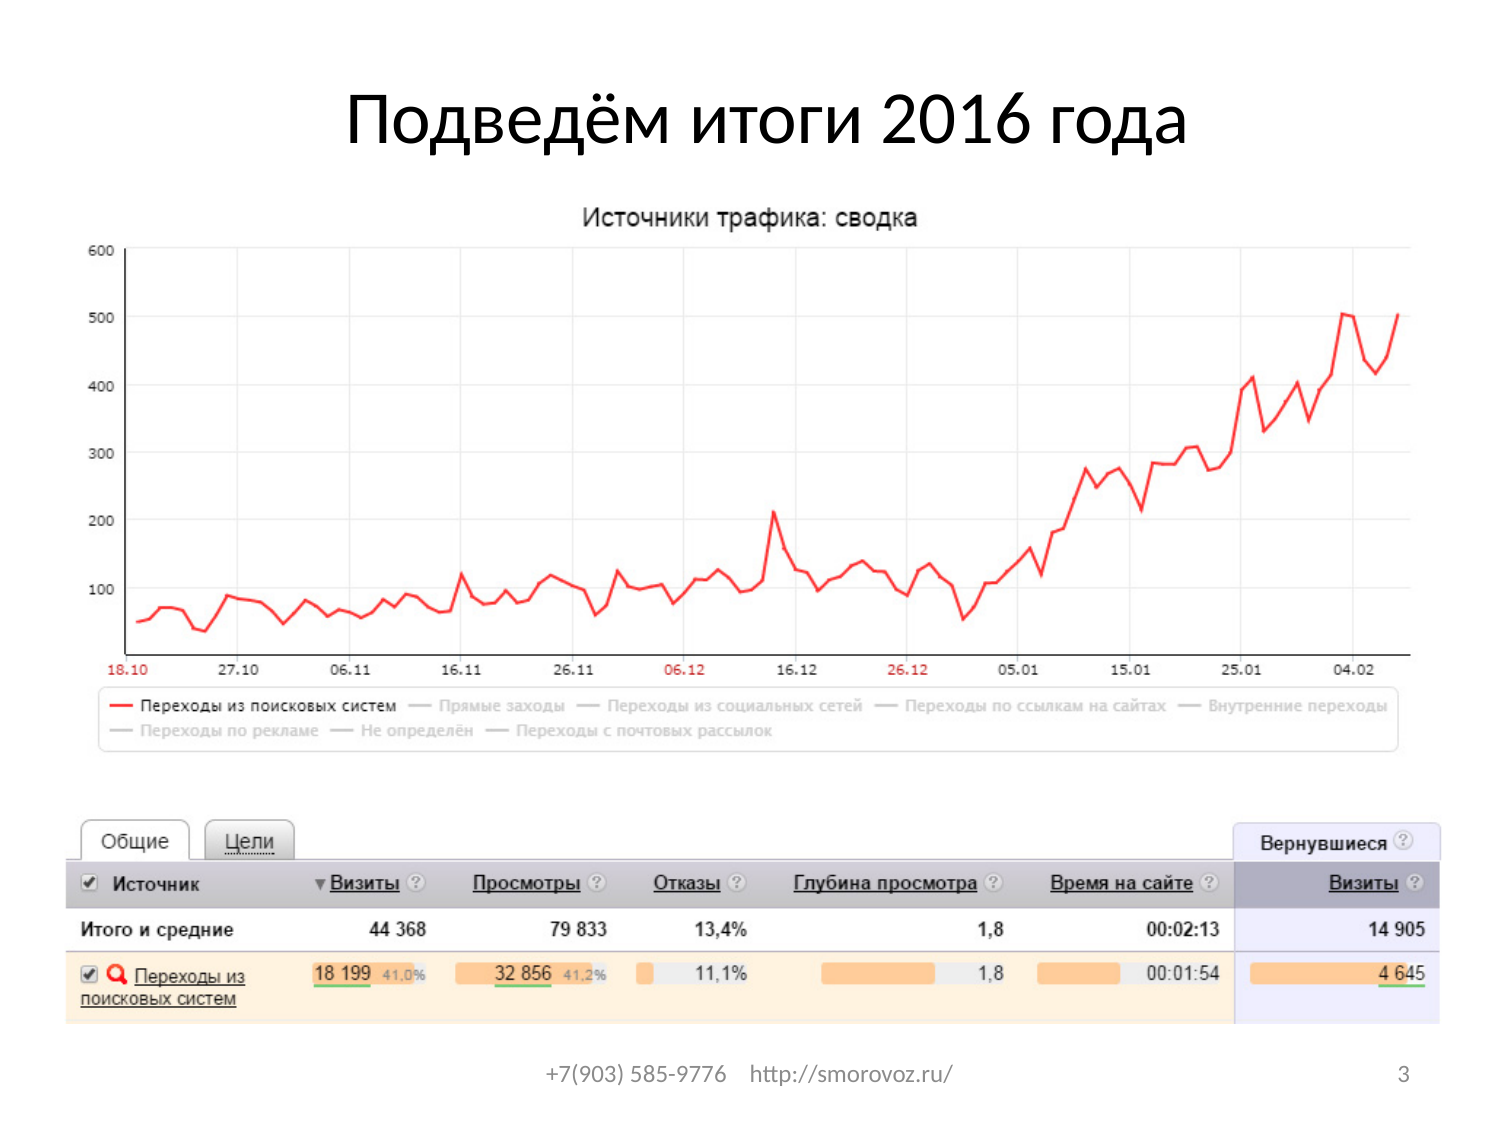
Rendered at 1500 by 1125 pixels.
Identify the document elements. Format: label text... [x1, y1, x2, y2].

slide_number 3 [1074, 1042, 1425, 1103]
title Подведём итоги 2016 года [88, 42, 1447, 185]
picture [52, 195, 1454, 1024]
footer +7(903) 585-9776 http://smorovoz.ru/ [512, 1042, 988, 1103]
